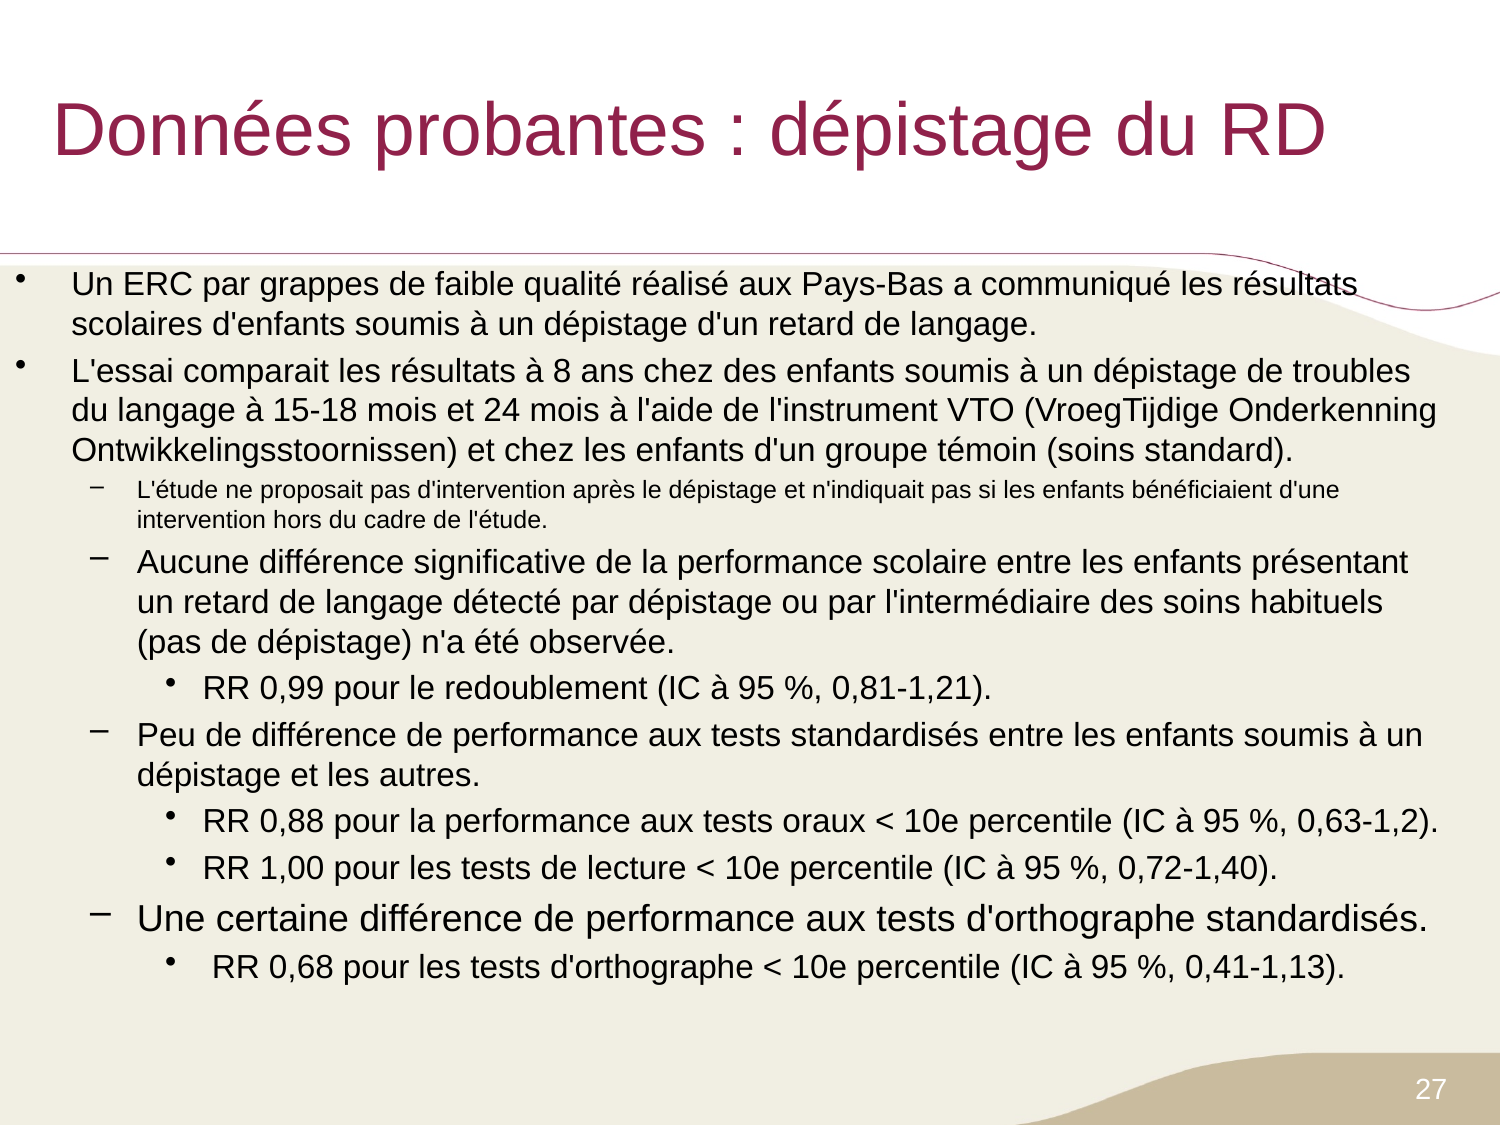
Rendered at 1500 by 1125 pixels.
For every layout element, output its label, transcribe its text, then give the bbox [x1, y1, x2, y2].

title Données probantes : dépistage du RD [37, 24, 1500, 225]
picture [0, 0, 1500, 208]
list Un ERC par grappes de faible qualité réalisé aux Pays-Bas a communiqué les résultats scolaires d'enfants soumis à un dépistage d'un retard de langage. L'essai comparait les résultats à 8 ans chez des enfants soumis à un dépistage de troubles du langage à 15-18 mois et 24 mois à l'aide de l'instrument VTO (VroegTijdige Onderkenning Ontwikkelingsstoornissen) et chez les enfants d'un groupe témoin (soins standard). L'étude ne proposait pas d'intervention après le dépistage et n'indiquait pas si les enfants bénéficiaient d'une intervention hors du cadre de l'étude. Aucune différence significative de la performance scolaire entre les enfants présentant un retard de langage détecté par dépistage ou par l'intermédiaire des soins habituels (pas de dépistage) n'a été observée. RR 0,99 pour le redoublement (IC à 95 %, 0,81-1,21). Peu de différence de performance aux tests standardisés entre les enfants soumis à un dépistage et les autres. RR 0,88 pour la performance aux tests oraux < 10e percentile (IC à 95 %, 0,63-1,2). RR 1,00 pour les tests de lecture < 10e percentile (IC à 95 %, 0,72-1,40). Une certaine différence de performance aux tests d'orthographe standardisés. RR 0,68 pour les tests d'orthographe < 10e percentile (IC à 95 %, 0,41-1,13). [0, 208, 1463, 1102]
picture [0, 225, 1500, 1125]
slide_number 27 [1149, 1062, 1463, 1113]
